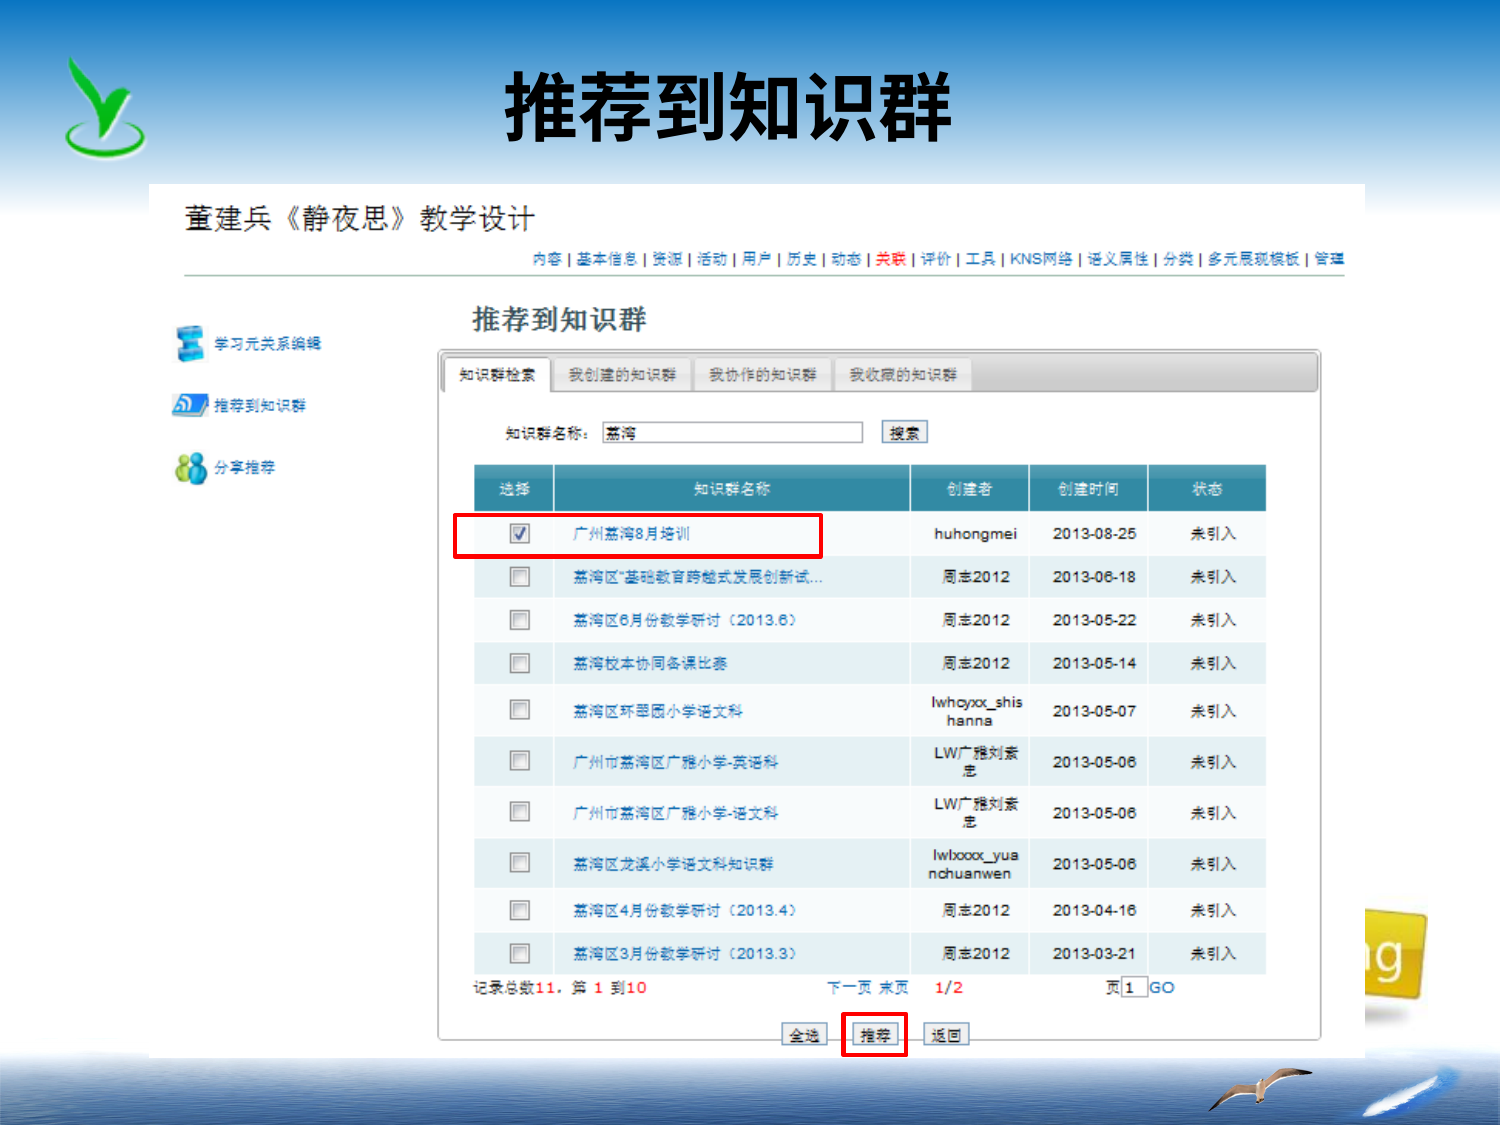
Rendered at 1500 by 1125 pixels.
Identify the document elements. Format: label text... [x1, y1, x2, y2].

picture [0, 184, 1500, 1125]
title 推荐到知识群 [53, 11, 1404, 199]
